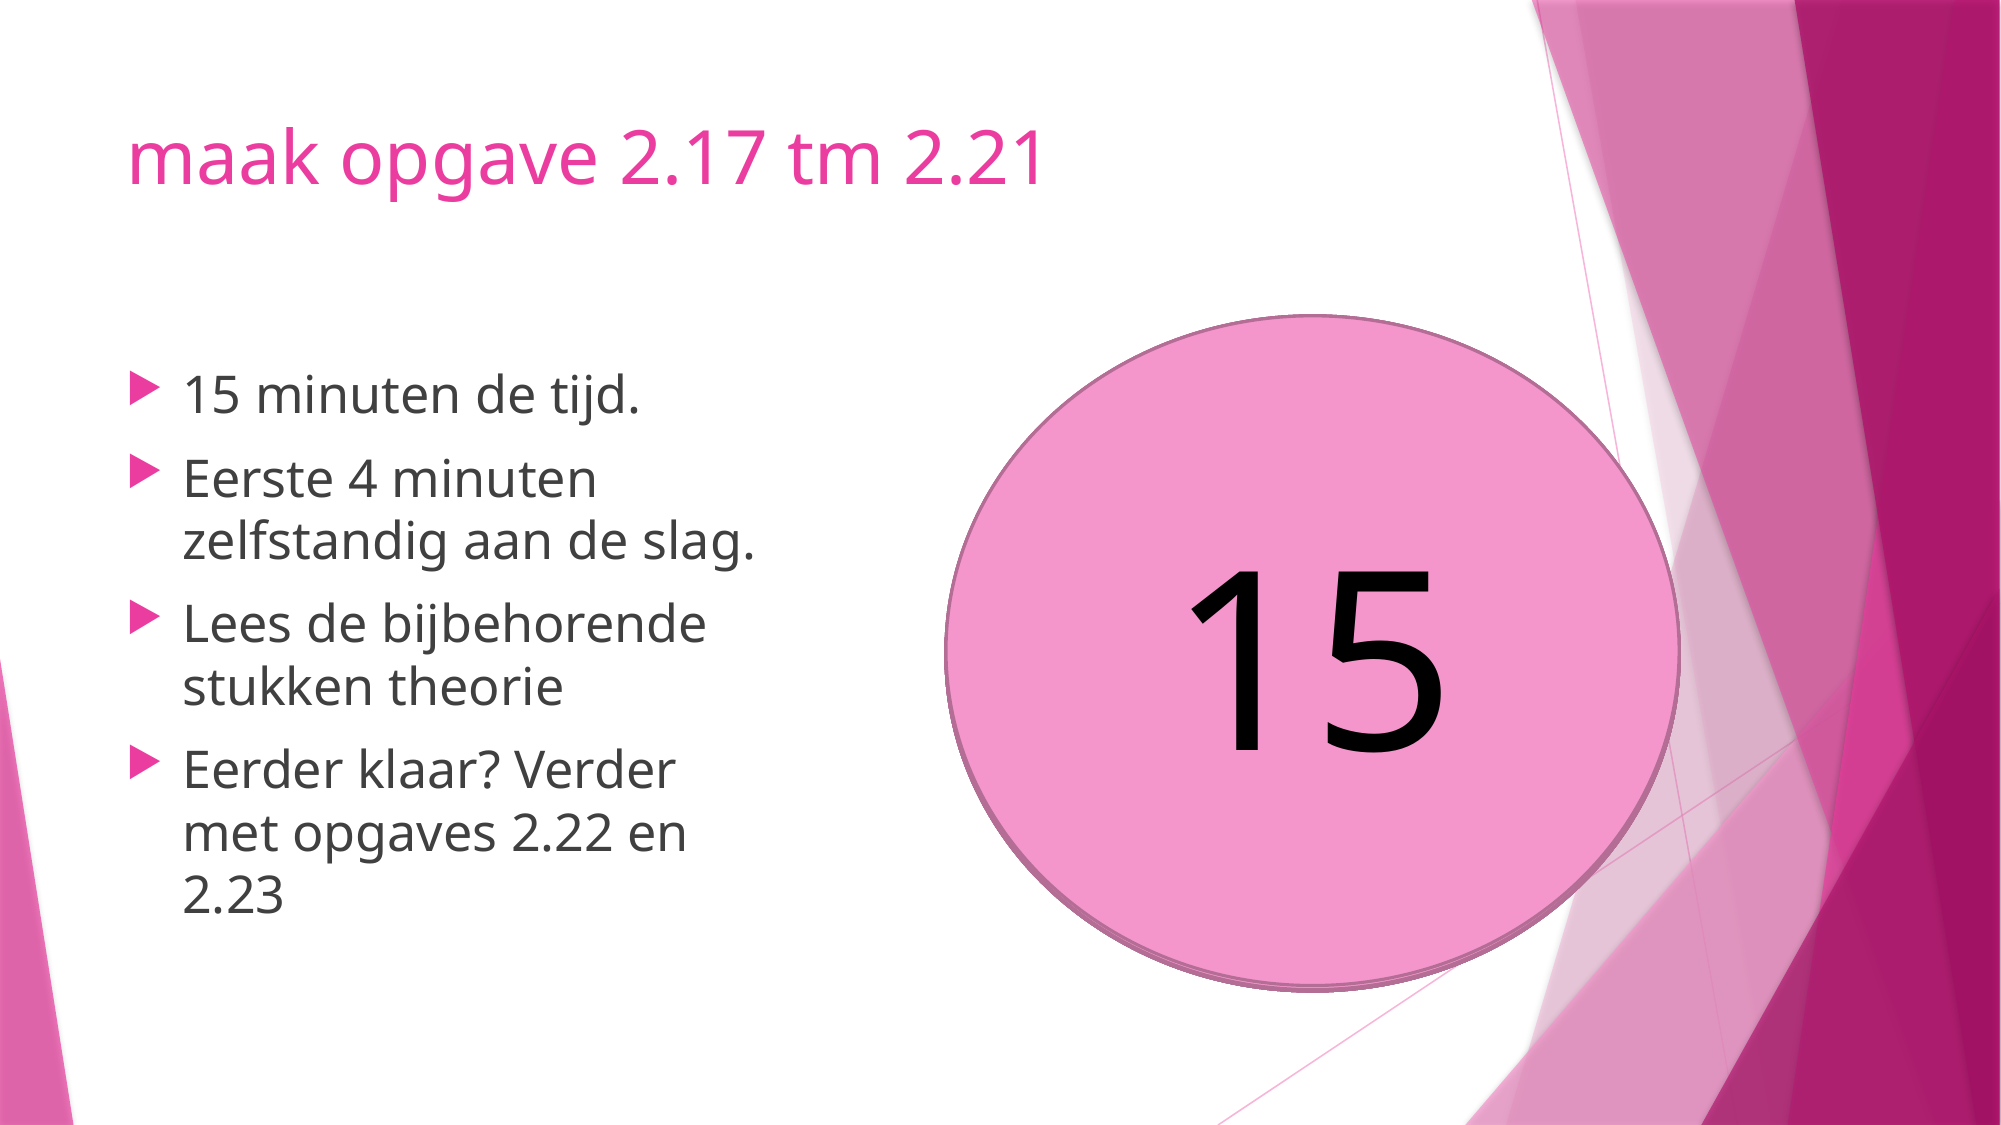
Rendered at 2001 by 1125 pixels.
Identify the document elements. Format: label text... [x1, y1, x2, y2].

text_box 15 [944, 314, 1681, 988]
list 15 minuten de tijd. Eerste 4 minuten zelfstandig aan de slag. Lees de bijbehorende stukken theorie Eerder klaar? Verder met opgaves 2.22 en 2.23 [111, 354, 774, 992]
title maak opgave 2.17 tm 2.21 [111, 101, 1522, 319]
text_box 14 [951, 715, 1675, 992]
